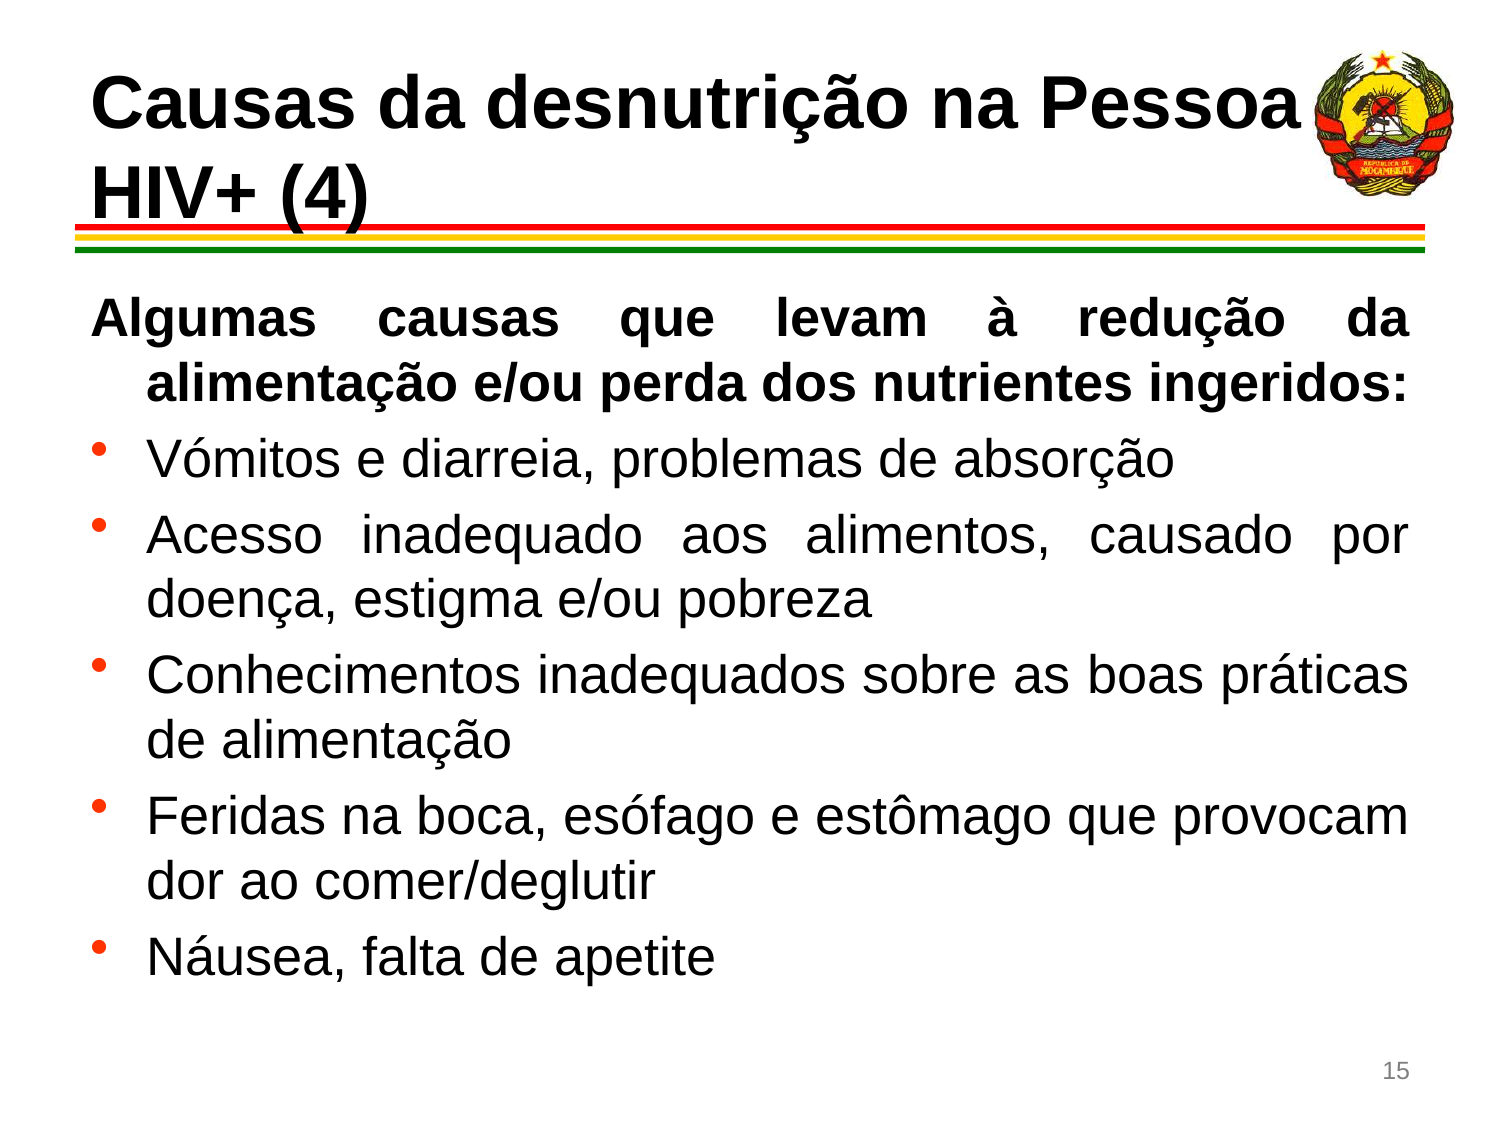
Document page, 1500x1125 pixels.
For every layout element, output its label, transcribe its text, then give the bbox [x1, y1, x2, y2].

list Algumas causas que levam à redução da alimentação e/ou perda dos nutrientes ingeridos: Vómitos e diarreia, problemas de absorção Acesso inadequado aos alimentos, causado por doença, estigma e/ou pobreza Conhecimentos inadequados sobre as boas práticas de alimentação Feridas na boca, esófago e estômago que provocam dor ao comer/deglutir Náusea, falta de apetite [74, 274, 1426, 1013]
title Causas da desnutrição na Pessoa HIV+ (4) [74, 49, 1363, 238]
picture [1363, 50, 1455, 200]
